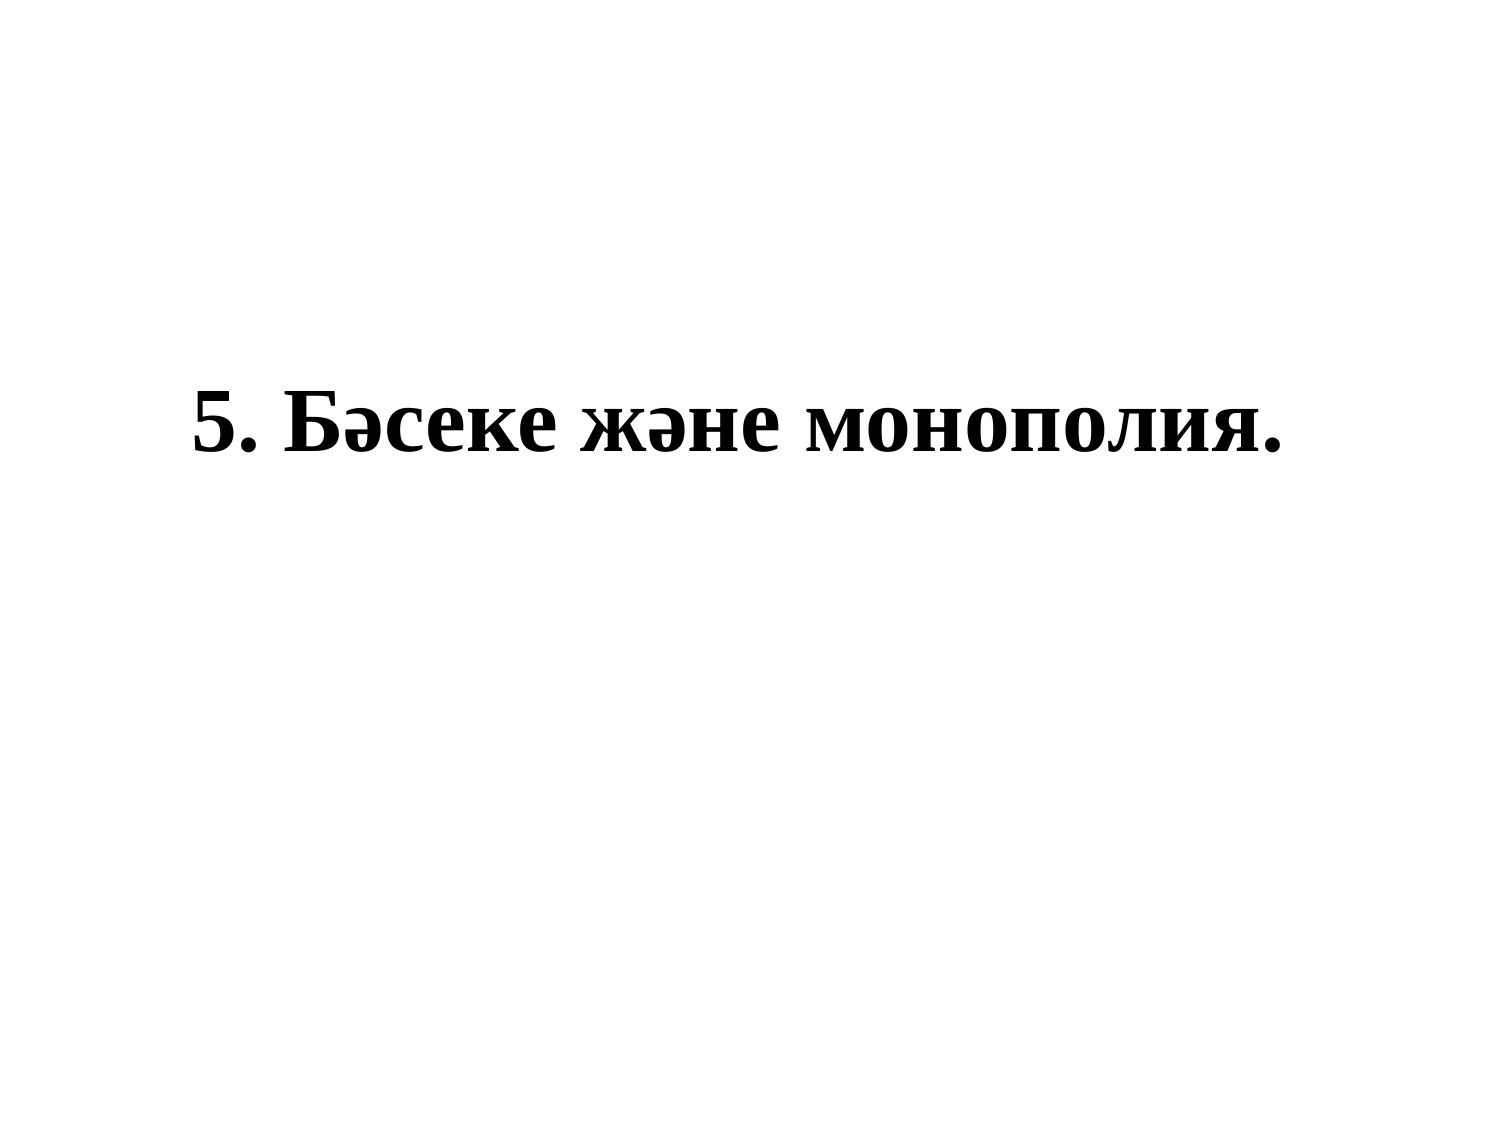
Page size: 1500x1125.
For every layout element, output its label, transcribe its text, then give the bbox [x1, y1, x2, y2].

title 5. Бәсеке және монополия. [112, 349, 1388, 591]
